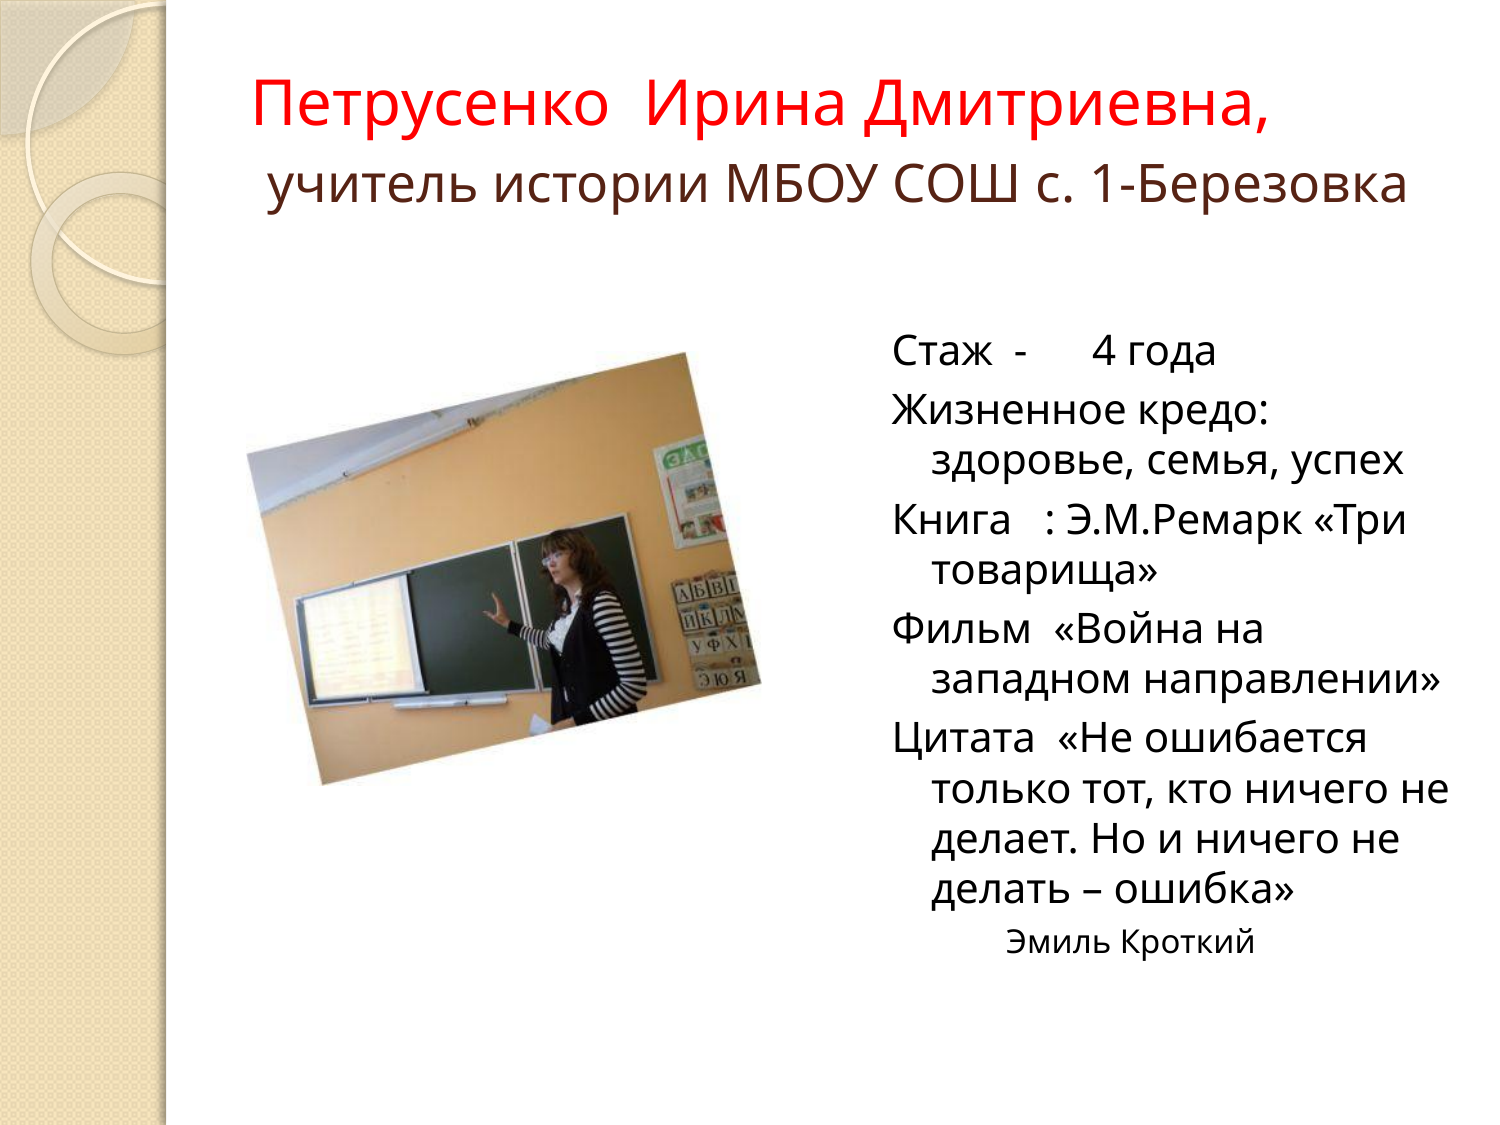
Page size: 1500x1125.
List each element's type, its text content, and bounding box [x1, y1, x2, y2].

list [245, 351, 762, 786]
title Петрусенко Ирина Дмитриевна, учитель истории МБОУ СОШ с. 1-Березовка [235, 45, 1466, 233]
list Стаж - 4 года Жизненное кредо: здоровье, семья, успех Книга : Э.М.Ремарк «Три товарища» Фильм «Война на западном направлении» Цитата «Не ошибается только тот, кто ничего не делает. Но и ничего не делать – ошибка» Эмиль Кроткий [865, 316, 1466, 1015]
